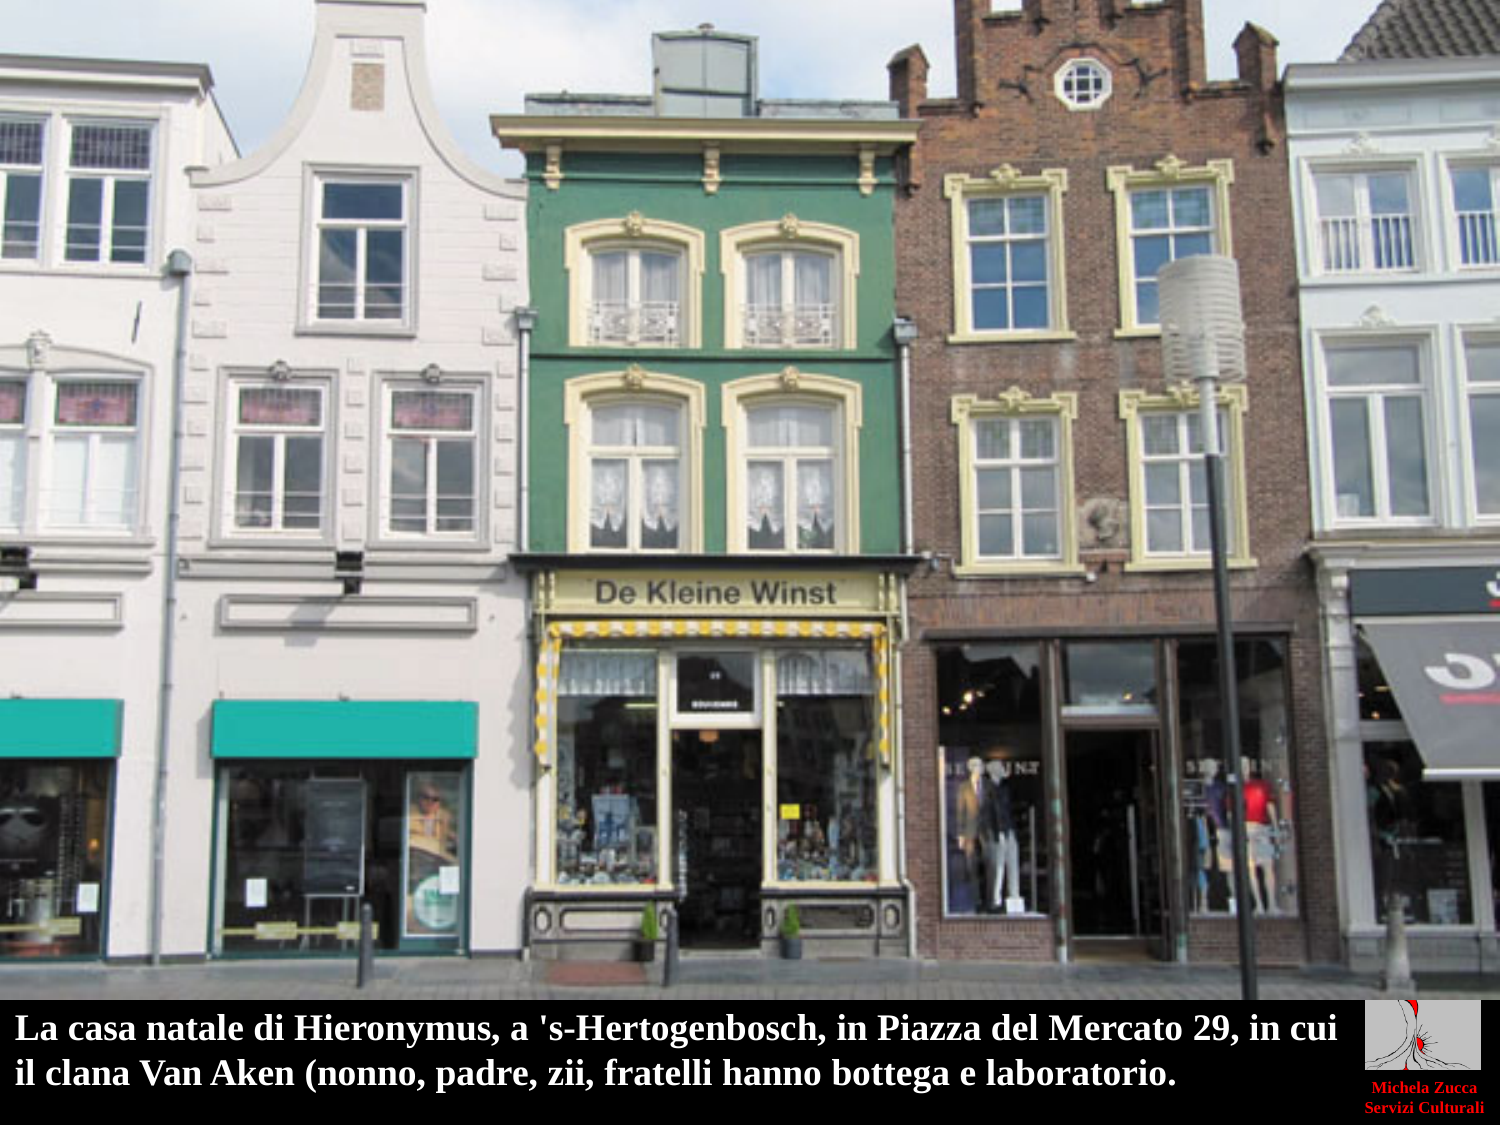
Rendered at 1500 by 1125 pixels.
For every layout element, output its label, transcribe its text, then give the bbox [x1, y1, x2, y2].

text_box La casa natale di Hieronymus, a 's-Hertogenbosch, in Piazza del Mercato 29, in cui il clana Van Aken (nonno, padre, zii, fratelli hanno bottega e laboratorio. [0, 1008, 1372, 1101]
text_box Michela Zucca Servizi Culturali [1349, 1069, 1500, 1125]
picture [0, 0, 1500, 1070]
